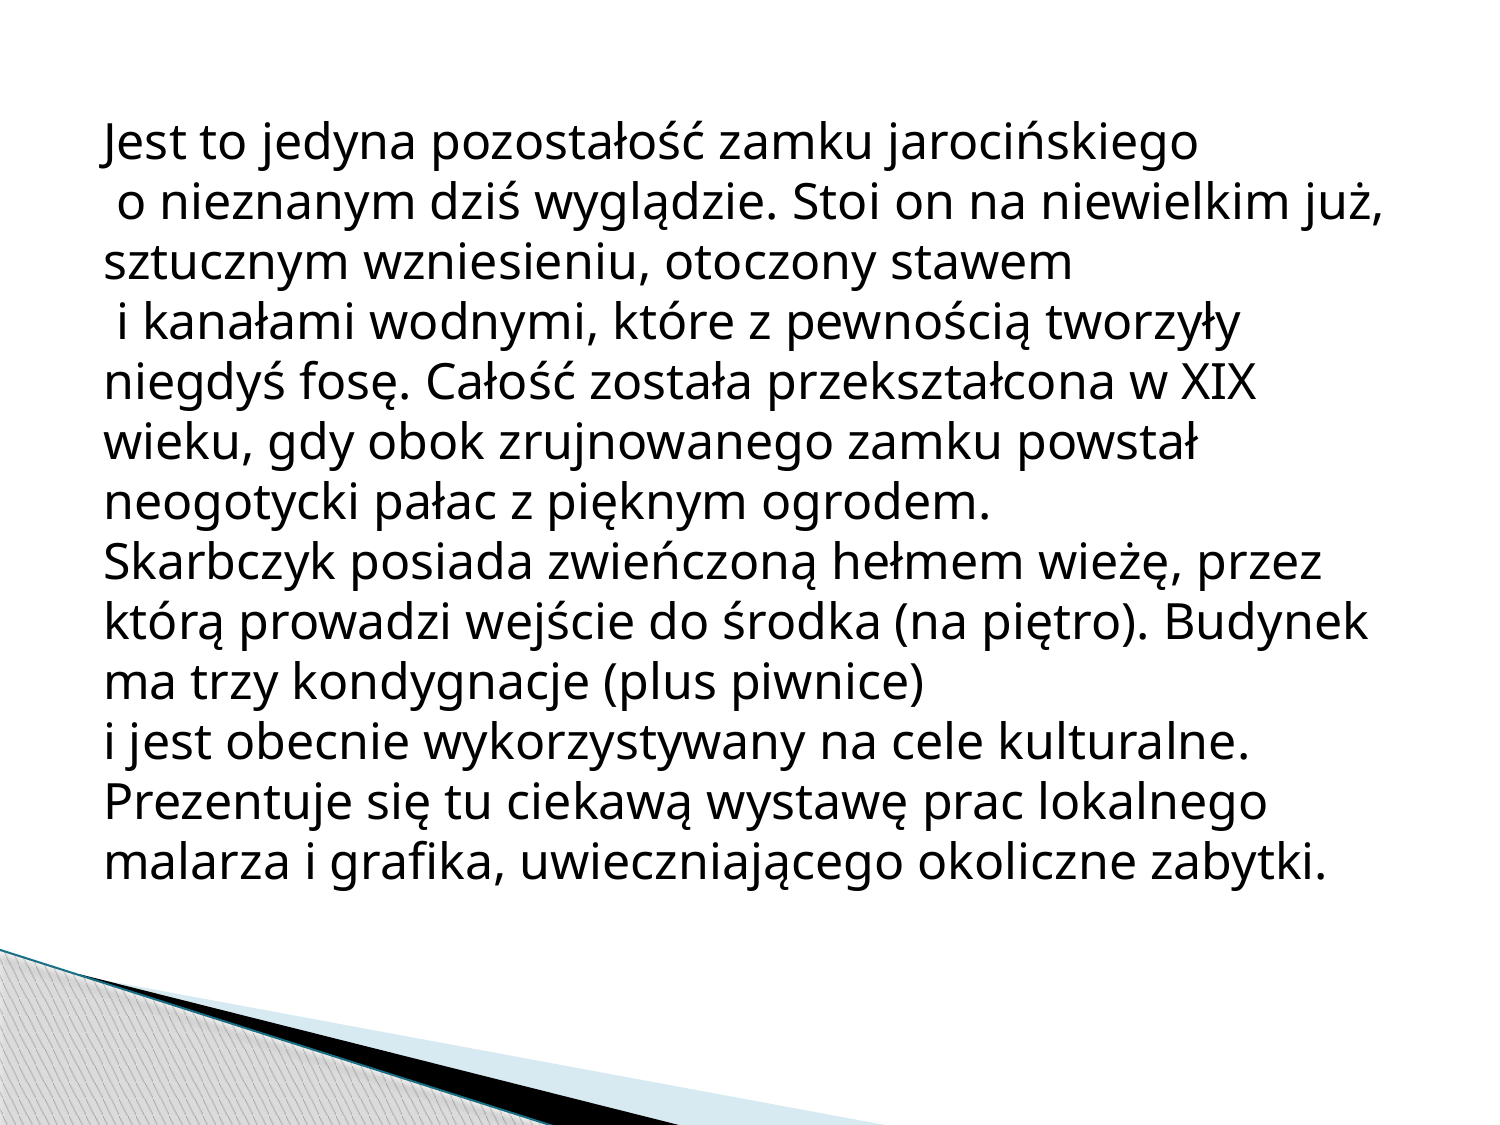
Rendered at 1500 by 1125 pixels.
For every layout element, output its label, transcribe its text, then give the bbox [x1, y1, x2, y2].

text_box Jest to jedyna pozostałość zamku jarocińskiego o nieznanym dziś wyglądzie. Stoi on na niewielkim już, sztucznym wzniesieniu, otoczony stawem i kanałami wodnymi, które z pewnością tworzyły niegdyś fosę. Całość została przekształcona w XIX wieku, gdy obok zrujnowanego zamku powstał neogotycki pałac z pięknym ogrodem. Skarbczyk posiada zwieńczoną hełmem wieżę, przez którą prowadzi wejście do środka (na piętro). Budynek ma trzy kondygnacje (plus piwnice) i jest obecnie wykorzystywany na cele kulturalne. Prezentuje się tu ciekawą wystawę prac lokalnego malarza i grafika, uwieczniającego okoliczne zabytki. [88, 101, 1412, 897]
